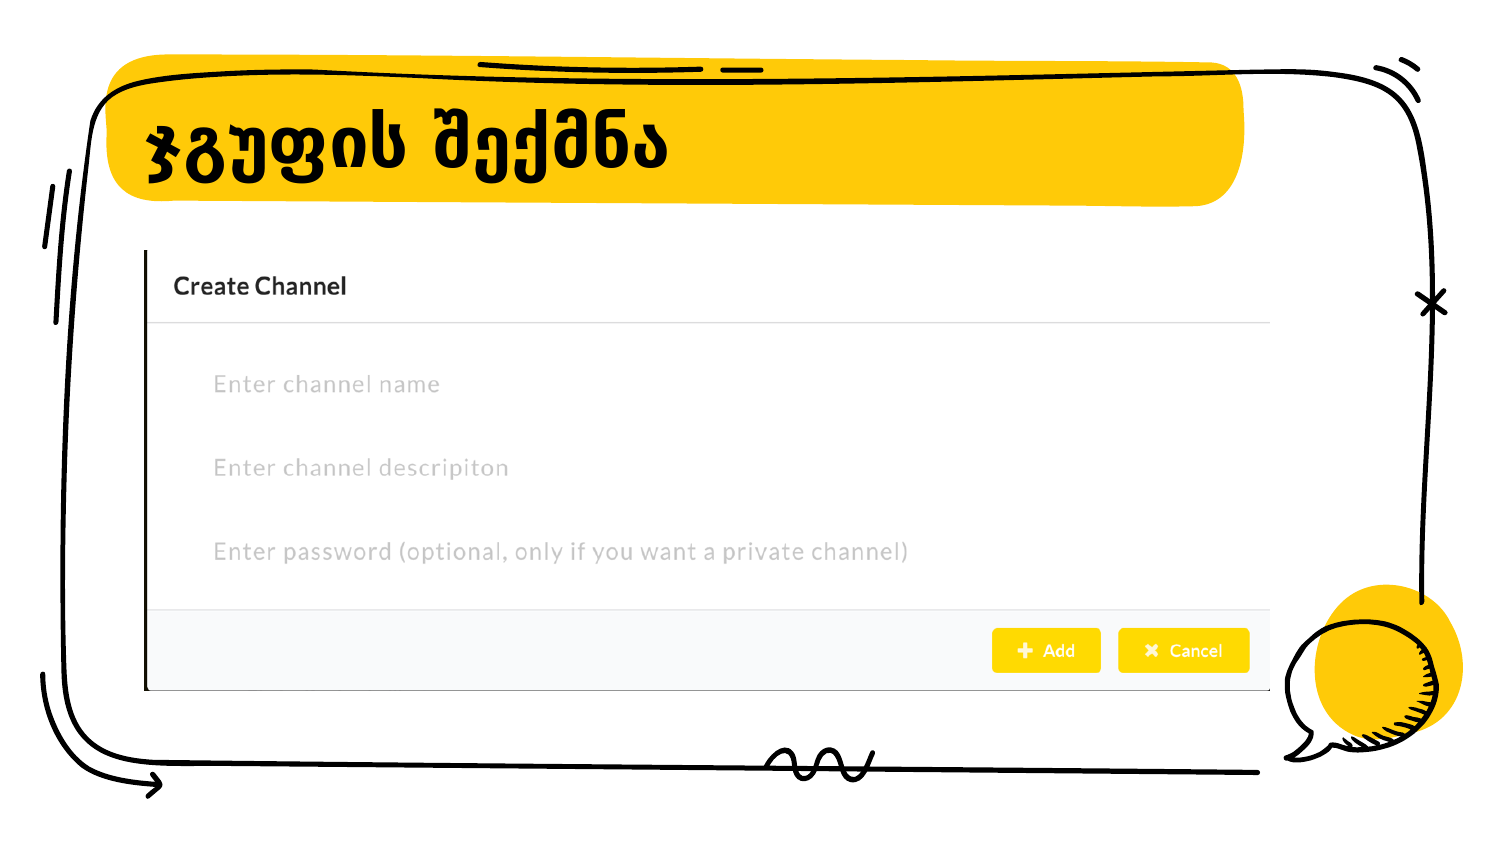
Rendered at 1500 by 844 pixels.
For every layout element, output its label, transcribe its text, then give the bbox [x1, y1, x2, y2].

text_box [1283, 619, 1439, 763]
picture [144, 250, 1270, 692]
title ჯგუფის შექმნა [144, 112, 1200, 178]
